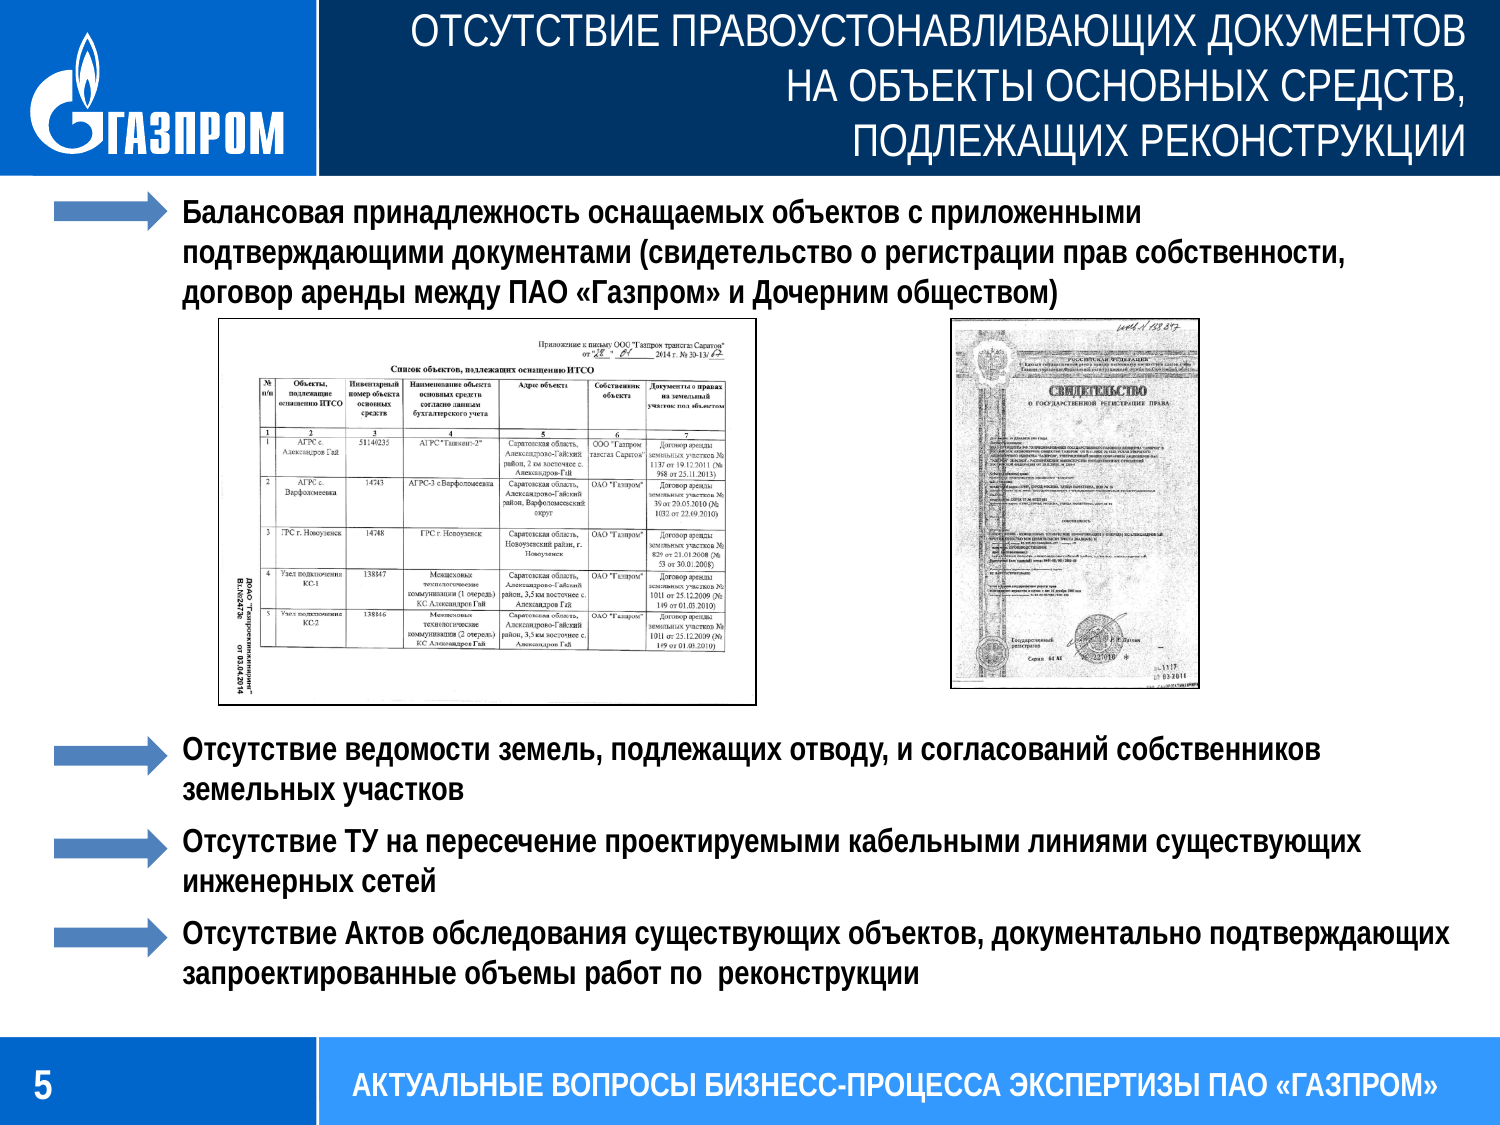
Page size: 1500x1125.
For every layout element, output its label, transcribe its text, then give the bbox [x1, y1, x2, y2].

text_box Отсутствие ведомости земель, подлежащих отводу, и согласований собственников земельных участков Отсутствие ТУ на пересечение проектируемыми кабельными линиями существующих инженерных сетей Отсутствие Актов обследования существующих объектов, документально подтверждающих запроектированные объемы работ по реконструкции [167, 719, 1471, 999]
text_box [54, 735, 168, 776]
text_box Балансовая принадлежность оснащаемых объектов с приложенными подтверждающими документами (свидетельство о регистрации прав собственности, договор аренды между ПАО «Газпром» и Дочерним обществом) [167, 182, 1420, 318]
picture [951, 318, 1199, 689]
picture [218, 318, 756, 705]
text_box [54, 191, 168, 232]
text_box [54, 828, 168, 869]
text_box [54, 917, 168, 958]
title ОТСУТСТВИЕ ПРАВОУСТОНАВЛИВАЮЩИХ ДОКУМЕНТОВ НА ОБЪЕКТЫ ОСНОВНЫХ СРЕДСТВ, ПОДЛЕЖАЩИХ РЕКОНСТРУКЦИИ [353, 0, 1468, 166]
footer АКТУАЛЬНЫЕ ВОПРОСЫ БИЗНЕСС-ПРОЦЕССА ЭКСПЕРТИЗЫ ПАО «ГАЗПРОМ» [351, 1043, 1463, 1123]
slide_number 4 [33, 1043, 278, 1123]
